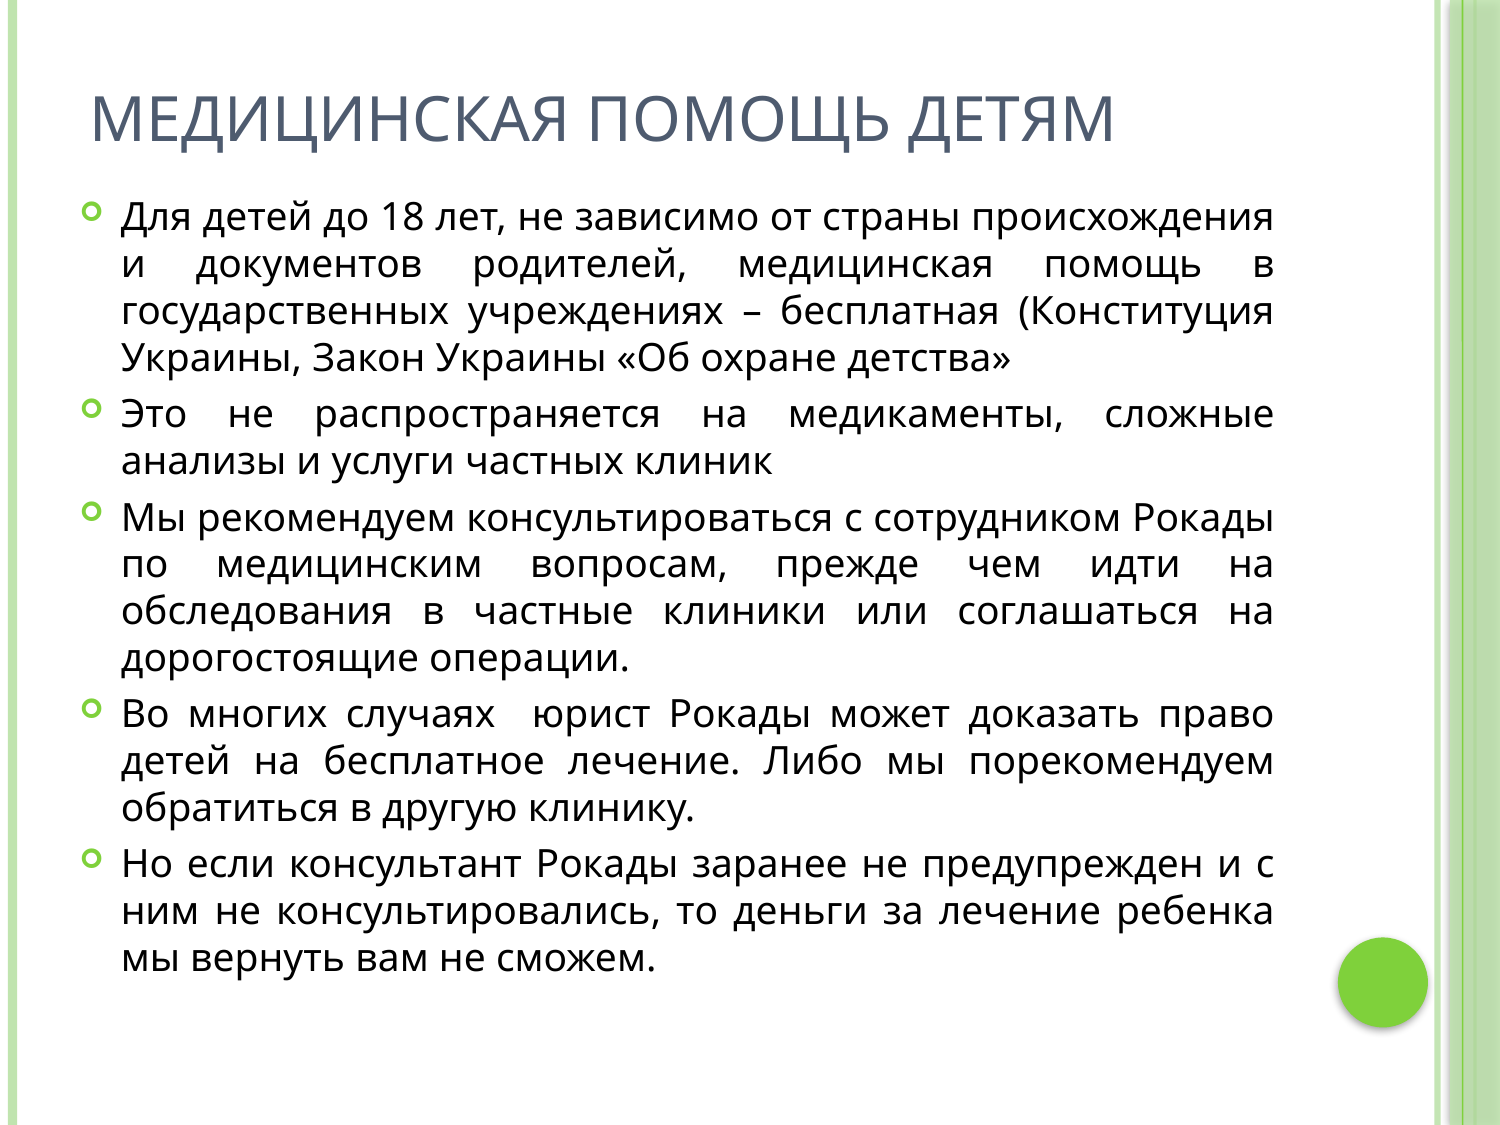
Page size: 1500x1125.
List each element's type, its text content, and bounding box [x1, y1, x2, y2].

list Для детей до 18 лет, не зависимо от страны происхождения и документов родителей, медицинская помощь в государственных учреждениях – бесплатная (Конституция Украины, Закон Украины «Об охране детства» Это не распространяется на медикаменты, сложные анализы и услуги частных клиник Мы рекомендуем консультироваться с сотрудником Рокады по медицинским вопросам, прежде чем идти на обследования в частные клиники или соглашаться на дорогостоящие операции. Во многих случаях юрист Рокады может доказать право детей на бесплатное лечение. Либо мы порекомендуем обратиться в другую клинику. Но если консультант Рокады заранее не предупрежден и с ним не консультировались, то деньги за лечение ребенка мы вернуть вам не сможем. [64, 184, 1290, 1024]
title Медицинская помощь детям [75, 45, 1300, 161]
